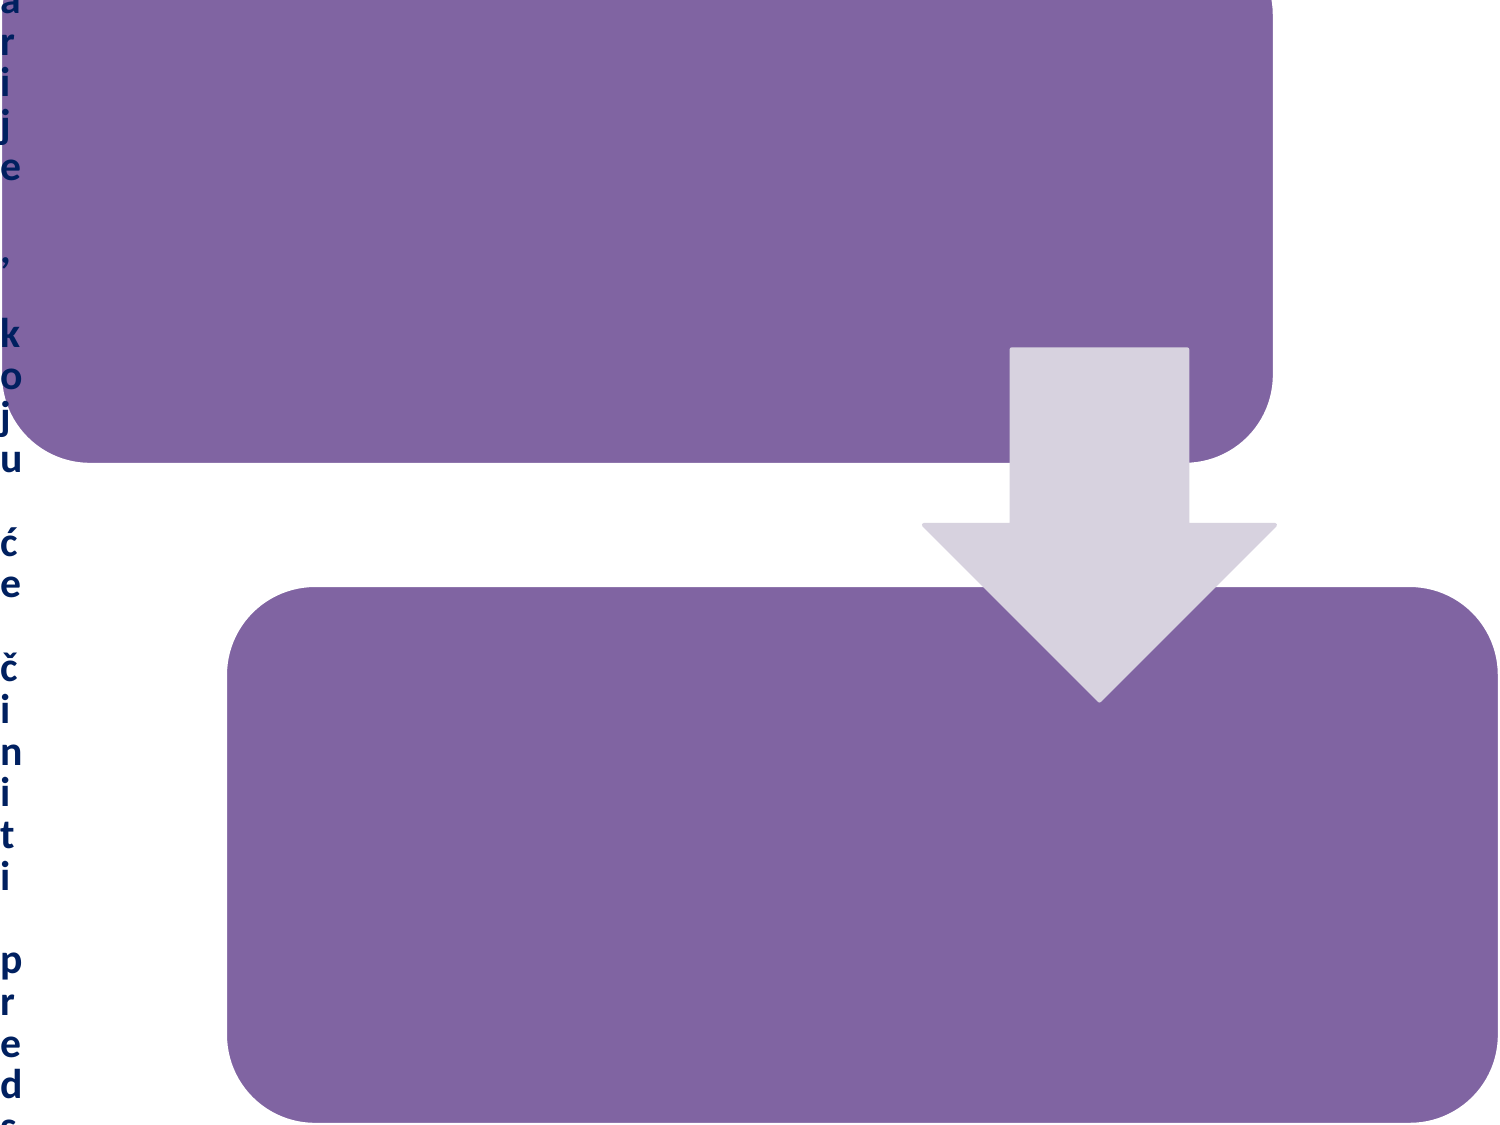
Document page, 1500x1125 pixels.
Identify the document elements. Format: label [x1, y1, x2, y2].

list [0, 0, 1500, 1125]
